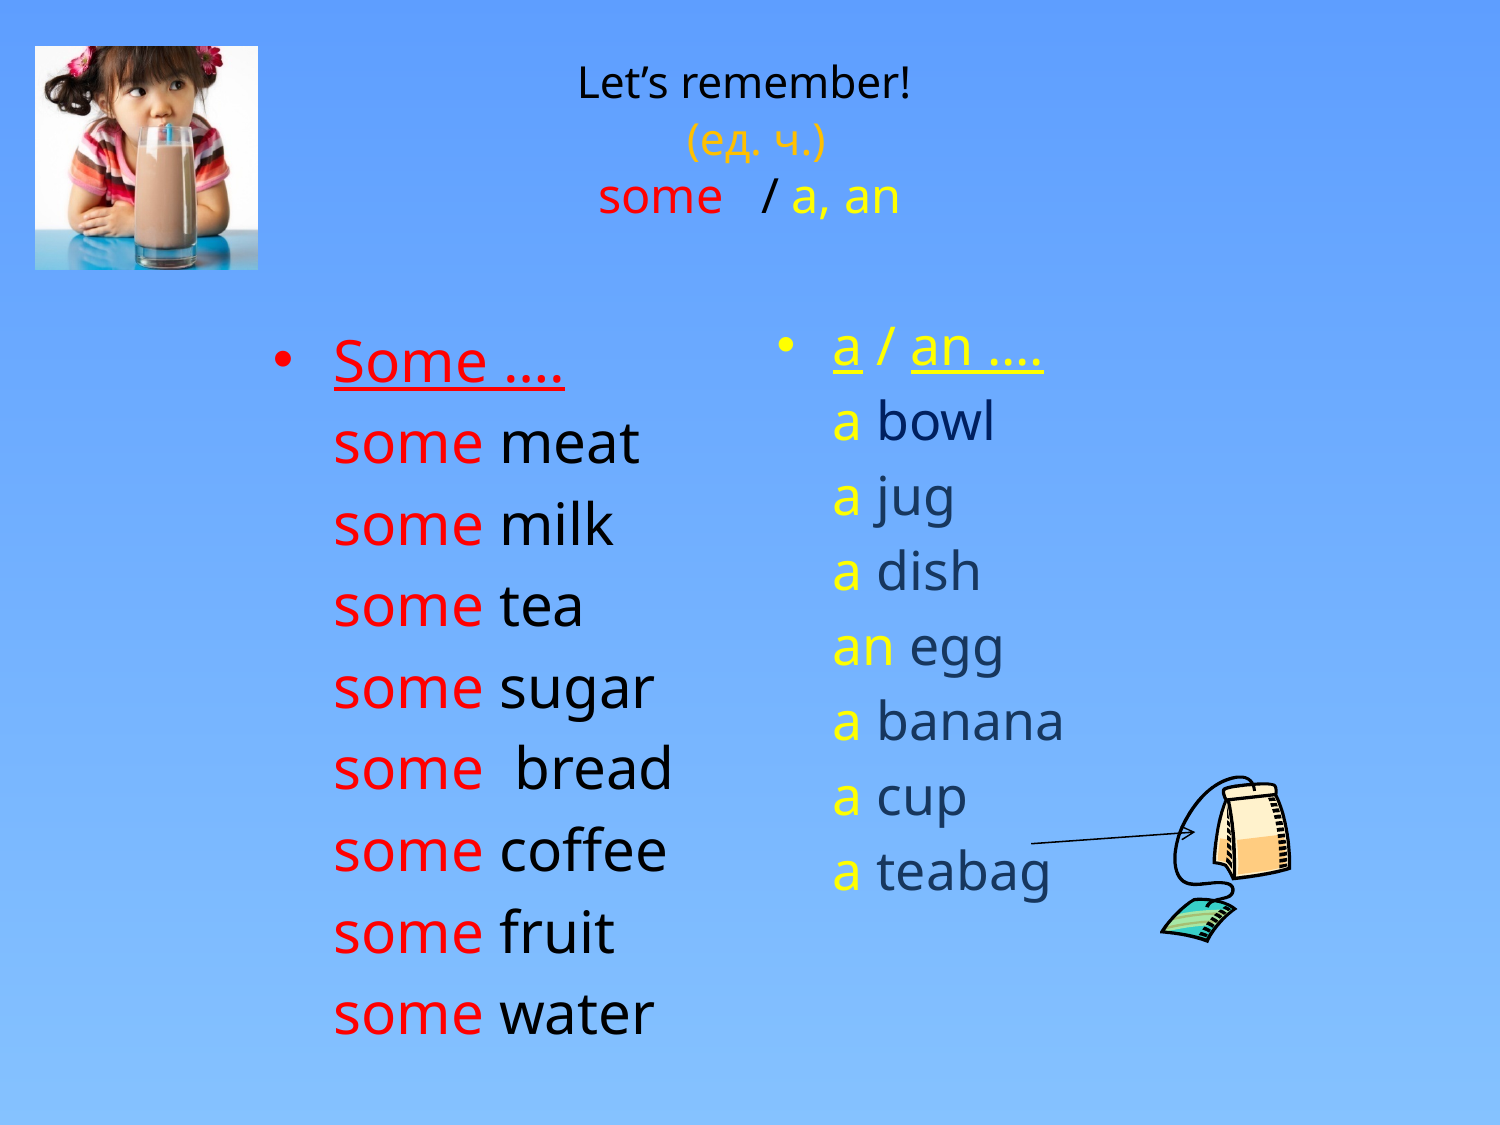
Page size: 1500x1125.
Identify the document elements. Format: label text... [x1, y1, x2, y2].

picture [1159, 773, 1294, 946]
title Let’s remember! (ед. ч.) some / a, an [256, 45, 1425, 233]
list Some …. some meat some milk some tea some sugar some bread some coffee some fruit some water [257, 316, 738, 1090]
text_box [1030, 831, 1154, 844]
list a / an …. a bowl a jug a dish an egg a banana a cup a teabag [761, 304, 1425, 1067]
picture [34, 46, 258, 270]
